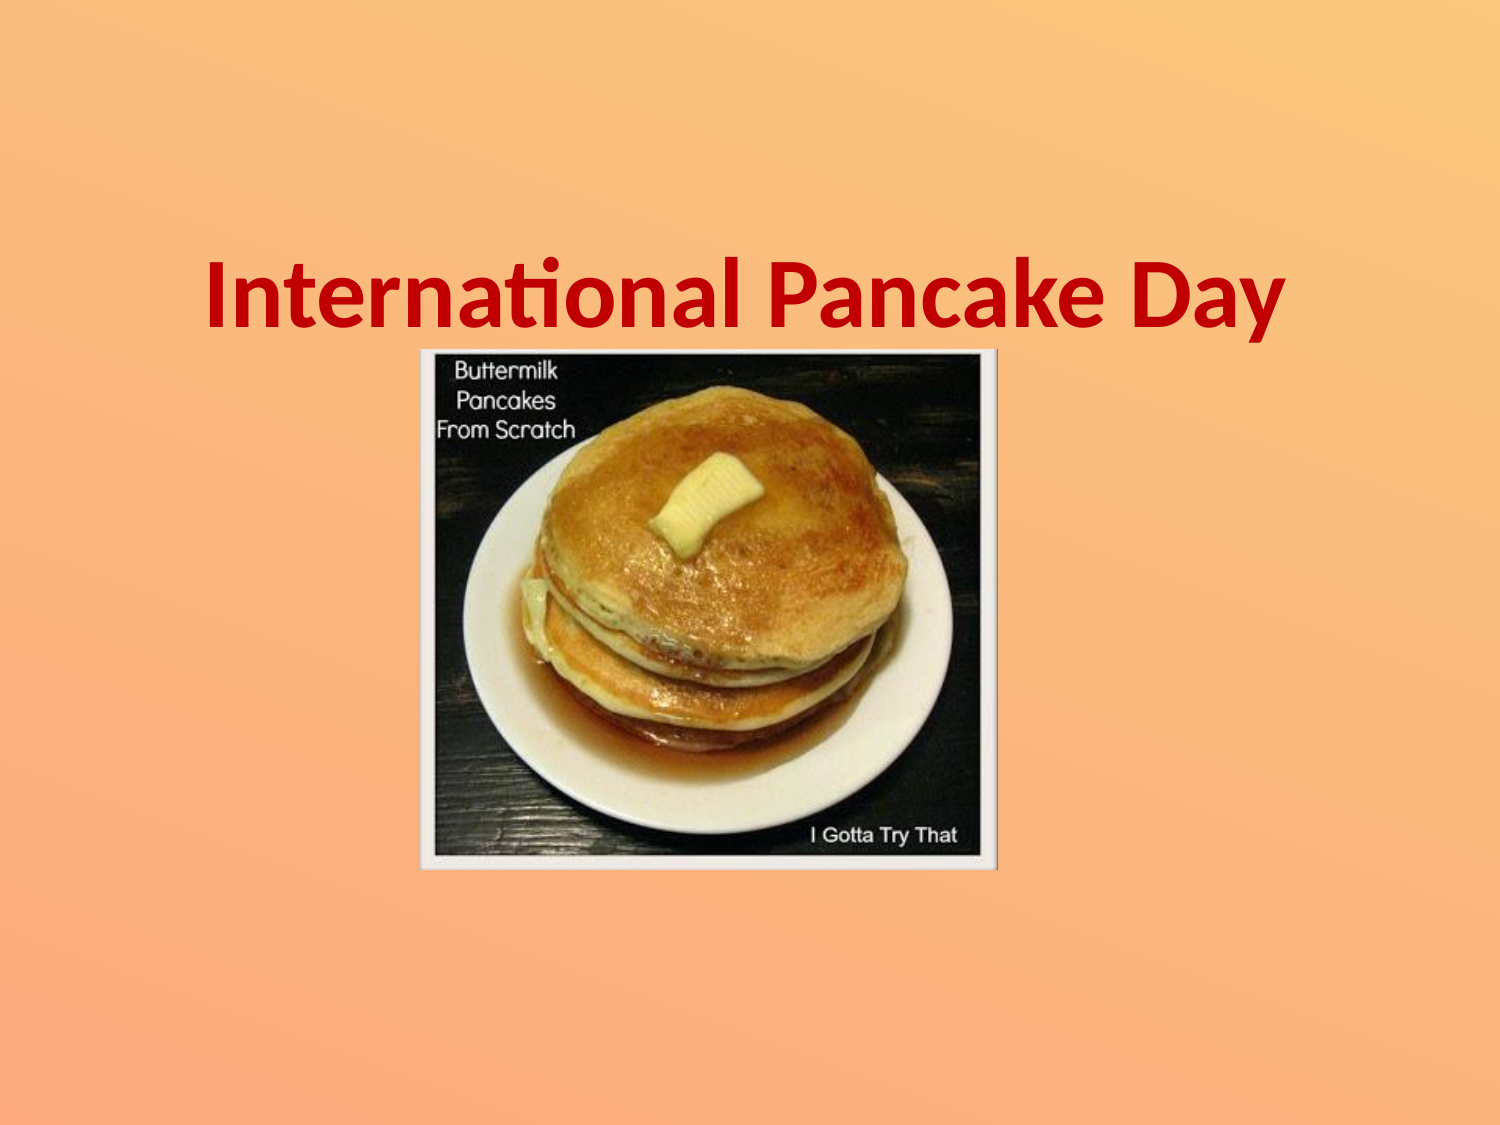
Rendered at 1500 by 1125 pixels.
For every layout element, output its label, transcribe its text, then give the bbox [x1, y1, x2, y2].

picture [418, 349, 999, 870]
text_box International Pancake Day [189, 219, 1303, 355]
